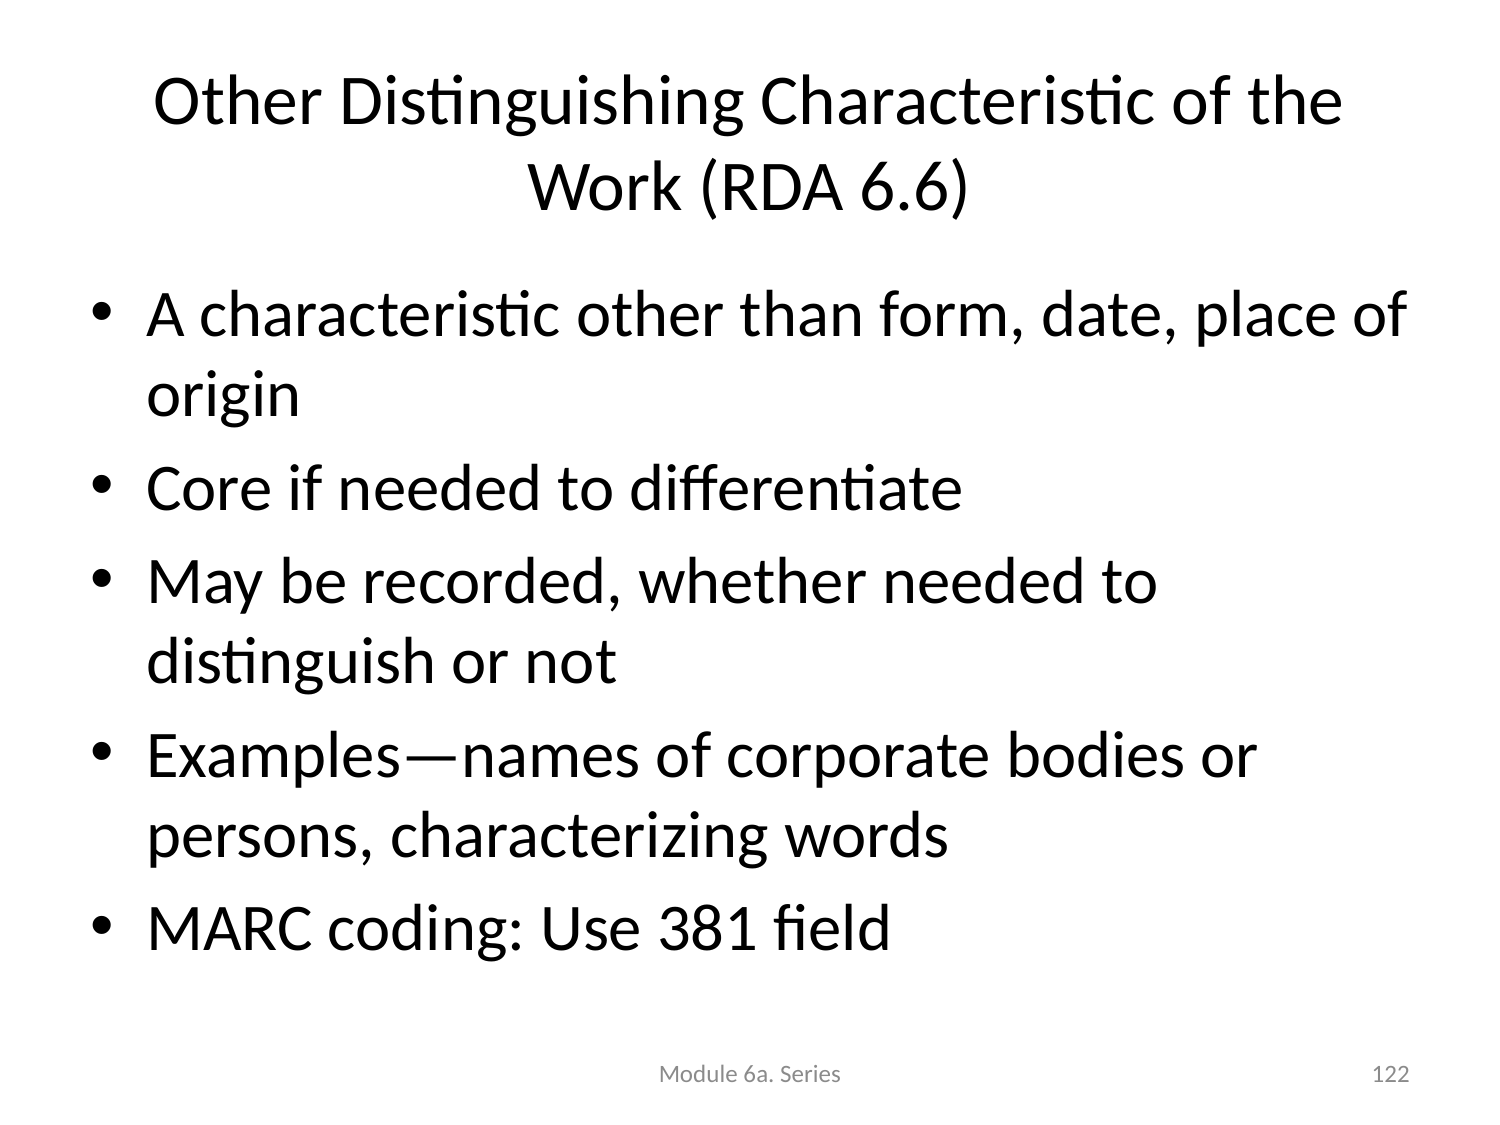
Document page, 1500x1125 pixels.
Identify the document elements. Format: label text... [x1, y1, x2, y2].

list A characteristic other than form, date, place of origin Core if needed to differentiate May be recorded, whether needed to distinguish or not Examples—names of corporate bodies or persons, characterizing words MARC coding: Use 381 field [74, 262, 1426, 1006]
footer Module 6a. Series [512, 1042, 988, 1103]
slide_number 122 [1074, 1042, 1425, 1103]
title Other Distinguishing Characteristic of the Work (RDA 6.6) [74, 44, 1426, 233]
